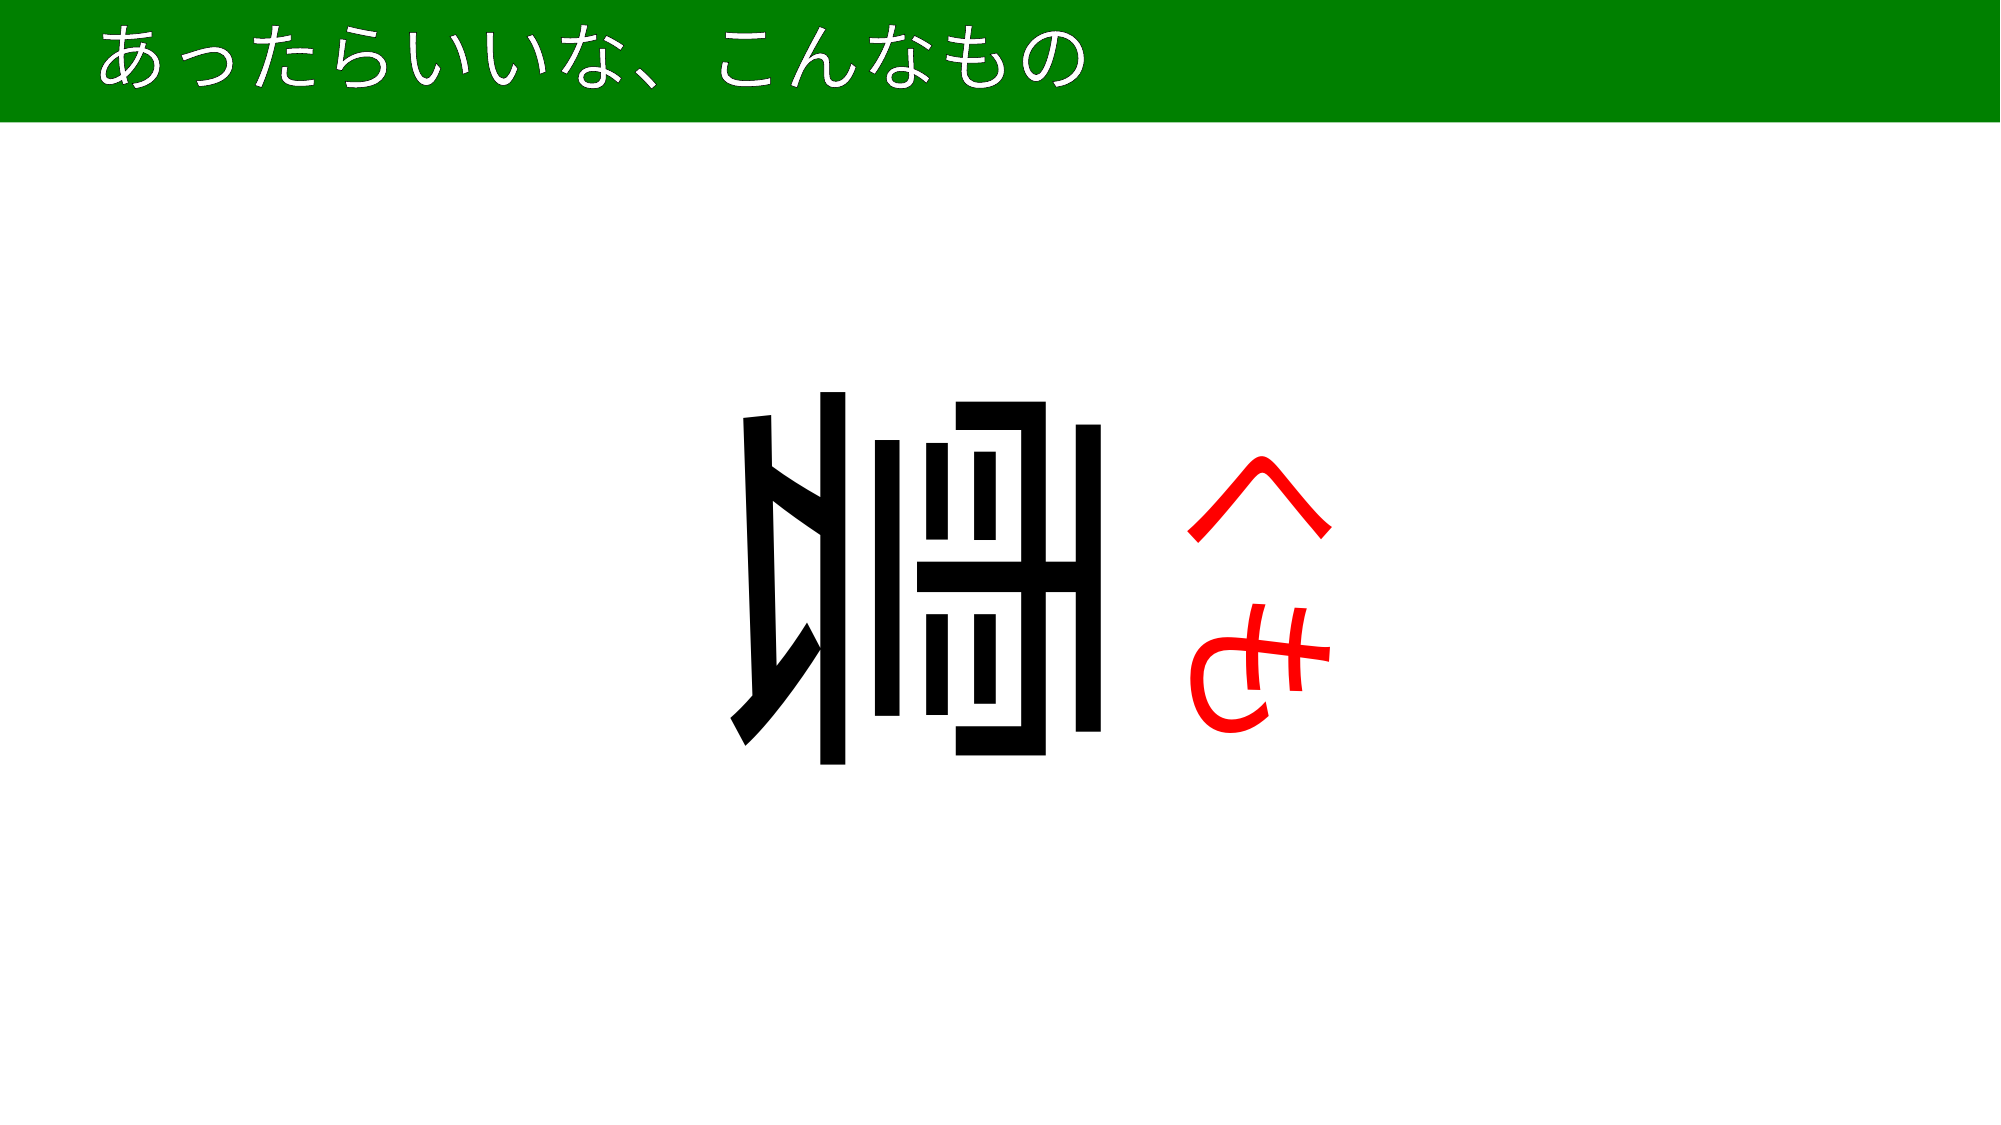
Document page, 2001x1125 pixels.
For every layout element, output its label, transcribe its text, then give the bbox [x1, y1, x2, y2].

slide_number 74 [1712, 0, 2000, 123]
text_box 雲 [656, 355, 1192, 1125]
title あったらいいな、こんなもの [0, 0, 1712, 123]
text_box くも [1192, 407, 1373, 894]
